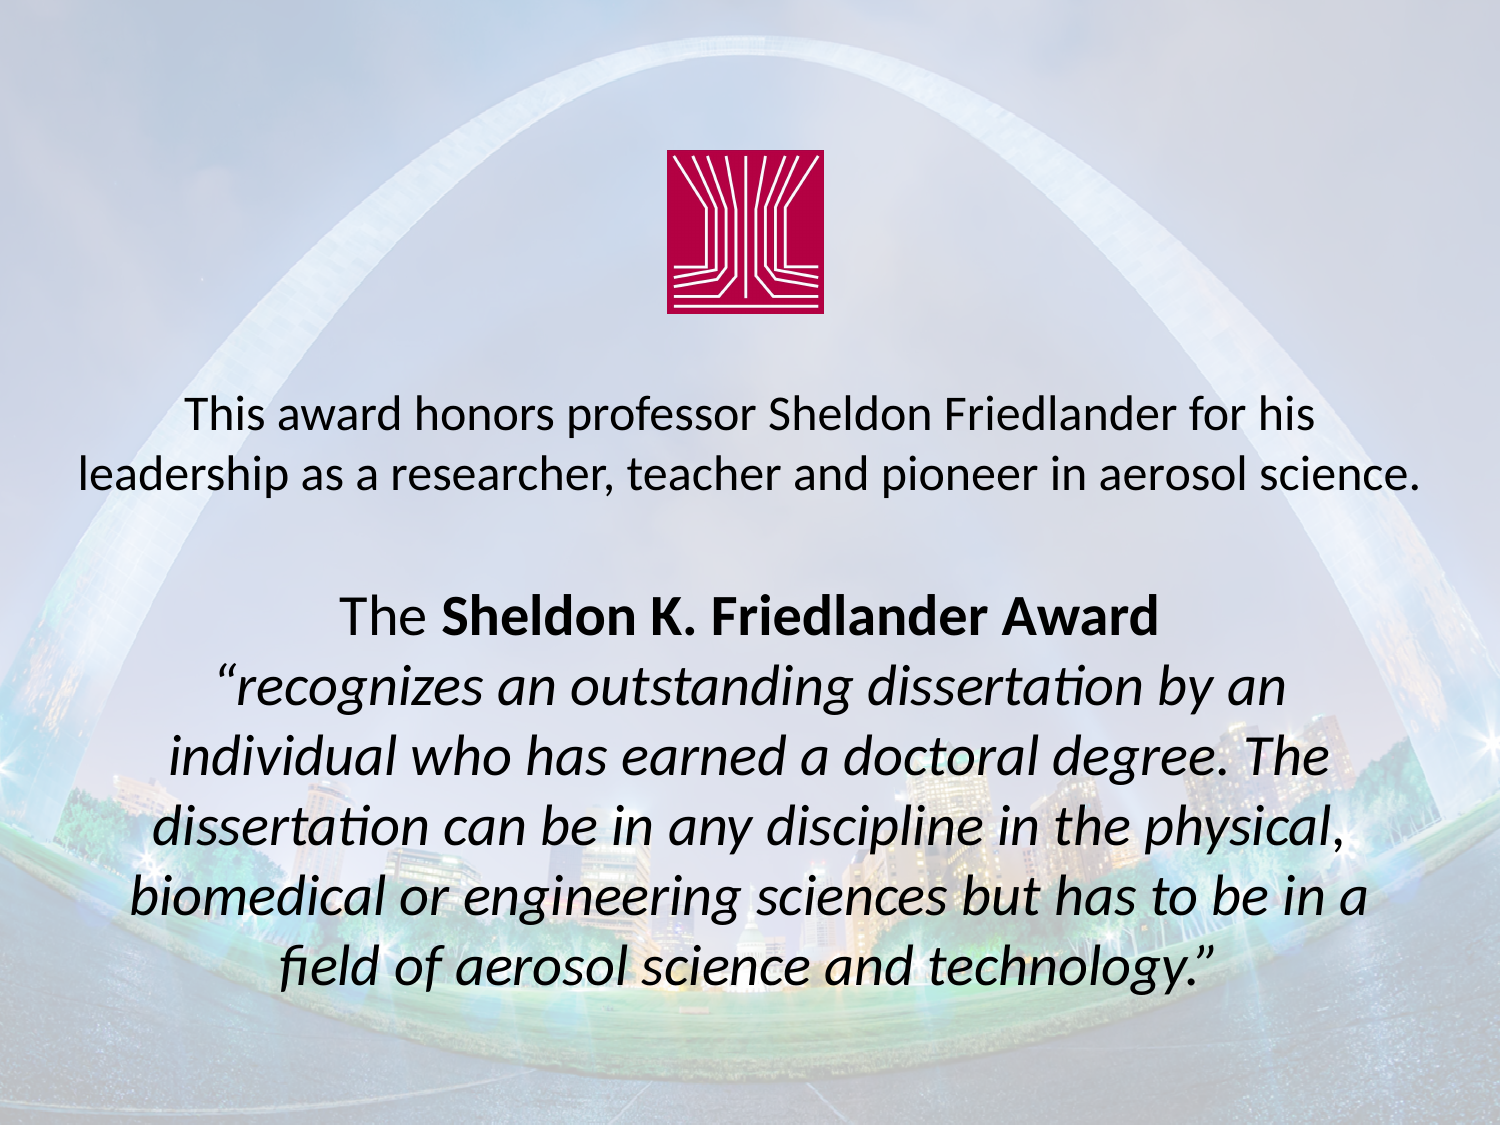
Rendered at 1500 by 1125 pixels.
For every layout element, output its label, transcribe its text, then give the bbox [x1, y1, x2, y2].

picture [667, 150, 824, 314]
text_box The Sheldon K. Friedlander Award “recognizes an outstanding dissertation by an individual who has earned a doctoral degree. The dissertation can be in any discipline in the physical, biomedical or engineering sciences but has to be in a field of aerosol science and technology.” [111, 569, 1389, 1005]
text_box This award honors professor Sheldon Friedlander for his leadership as a researcher, teacher and pioneer in aerosol science. [58, 372, 1442, 508]
